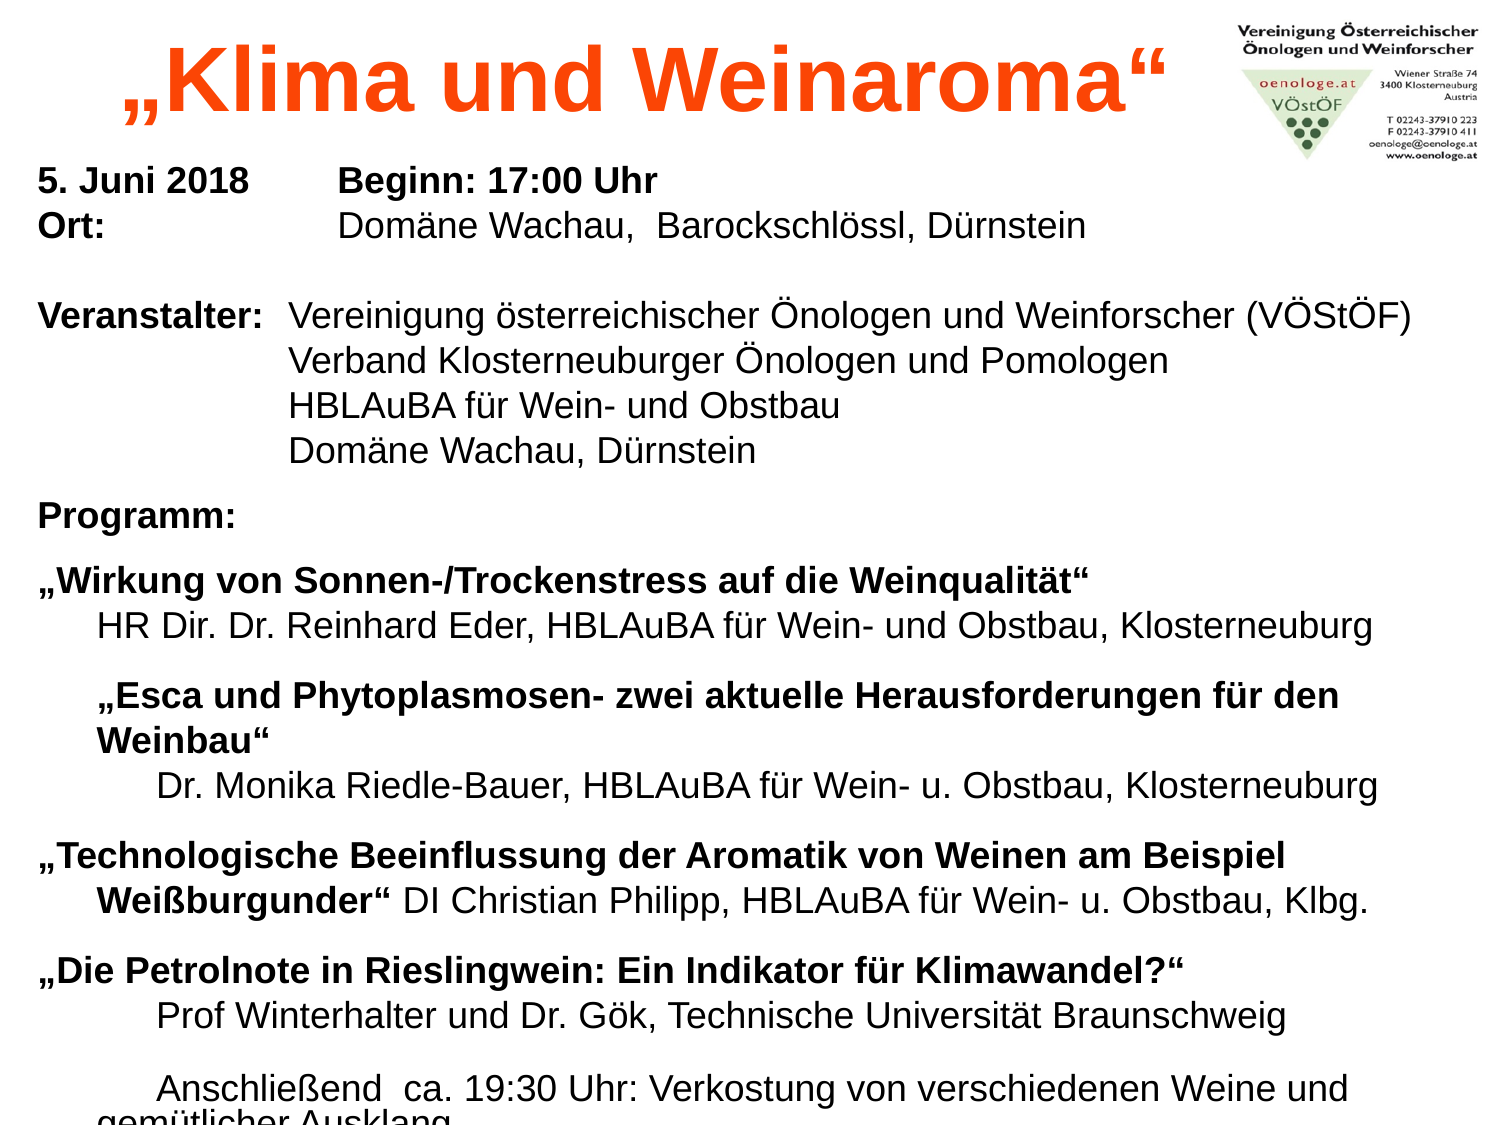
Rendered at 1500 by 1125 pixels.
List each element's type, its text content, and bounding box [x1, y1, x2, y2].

picture [1233, 18, 1482, 163]
text_box 5. Juni 2018 Beginn: 17:00 Uhr Ort: Domäne Wachau, Barockschlössl, Dürnstein Veranstalter: Vereinigung österreichischer Önologen und Weinforscher (VÖStÖF) Verband Klosterneuburger Önologen und Pomologen HBLAuBA für Wein- und Obstbau Domäne Wachau, Dürnstein Programm: „Wirkung von Sonnen-/Trockenstress auf die Weinqualität“ HR Dir. Dr. Reinhard Eder, HBLAuBA für Wein- und Obstbau, Klosterneuburg „Esca und Phytoplasmosen- zwei aktuelle Herausforderungen für den Weinbau“ Dr. Monika Riedle-Bauer, HBLAuBA für Wein- u. Obstbau, Klosterneuburg „Technologische Beeinflussung der Aromatik von Weinen am Beispiel Weißburgunder“ DI Christian Philipp, HBLAuBA für Wein- u. Obstbau, Klbg. „Die Petrolnote in Rieslingwein: Ein Indikator für Klimawandel?“ Prof Winterhalter und Dr. Gök, Technische Universität Braunschweig Anschließend ca. 19:30 Uhr: Verkostung von verschiedenen Weine und gemütlicher Ausklang Anmeldung (Gäste sind zugelassen) bitte bis 3. Juni bei Reinhard.Eder@weinobst.at [22, 148, 1483, 1125]
title „Klima und Weinaroma“ [20, 9, 1296, 140]
